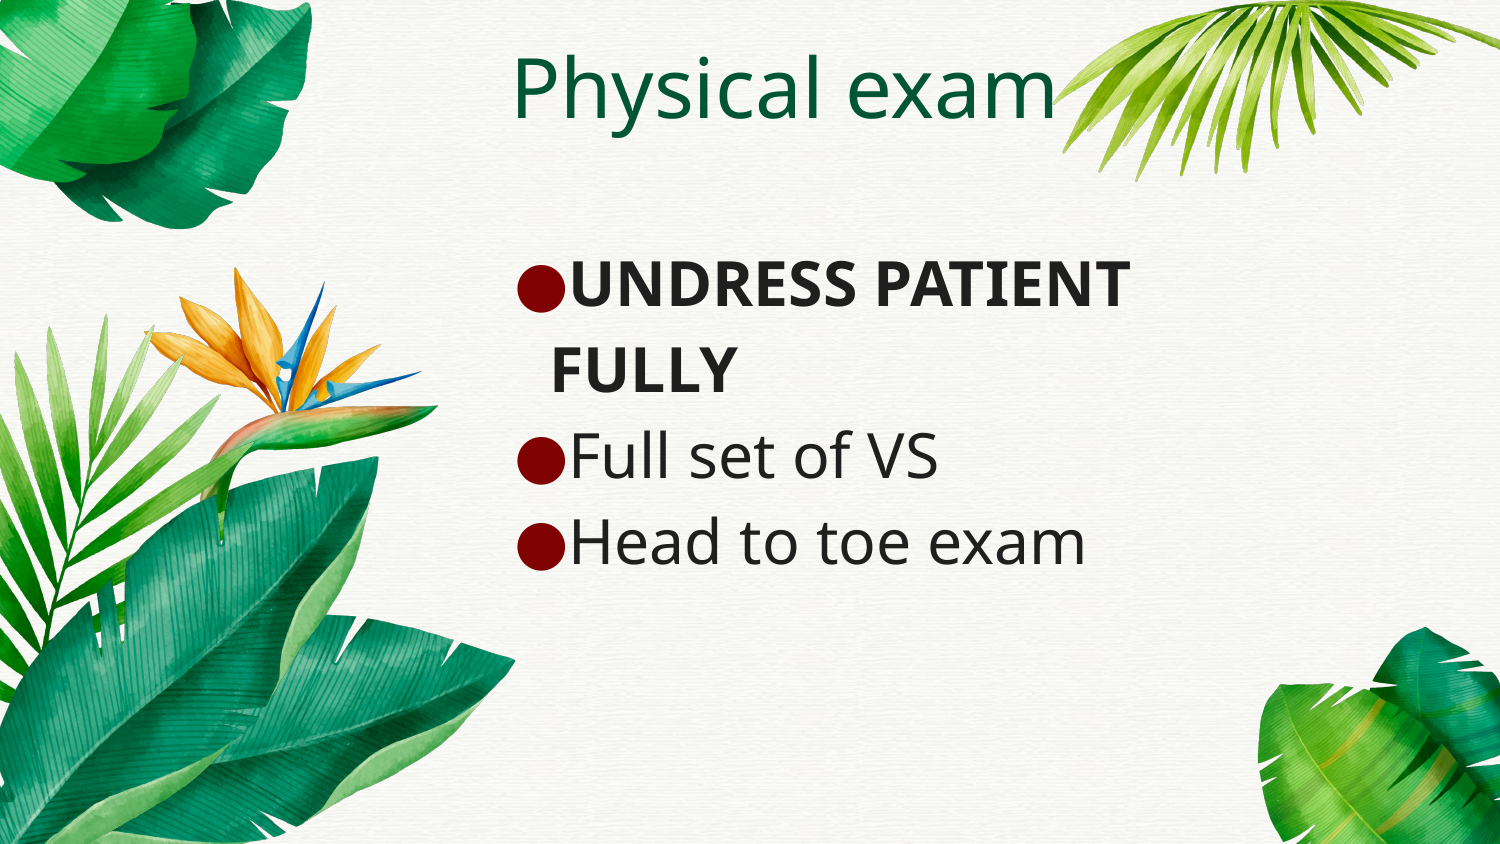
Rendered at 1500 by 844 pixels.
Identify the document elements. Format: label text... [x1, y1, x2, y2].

list UNDRESS PATIENT FULLY Full set of VS Head to toe exam [495, 217, 1337, 789]
title Physical exam [495, 38, 1246, 133]
picture [0, 0, 1500, 844]
